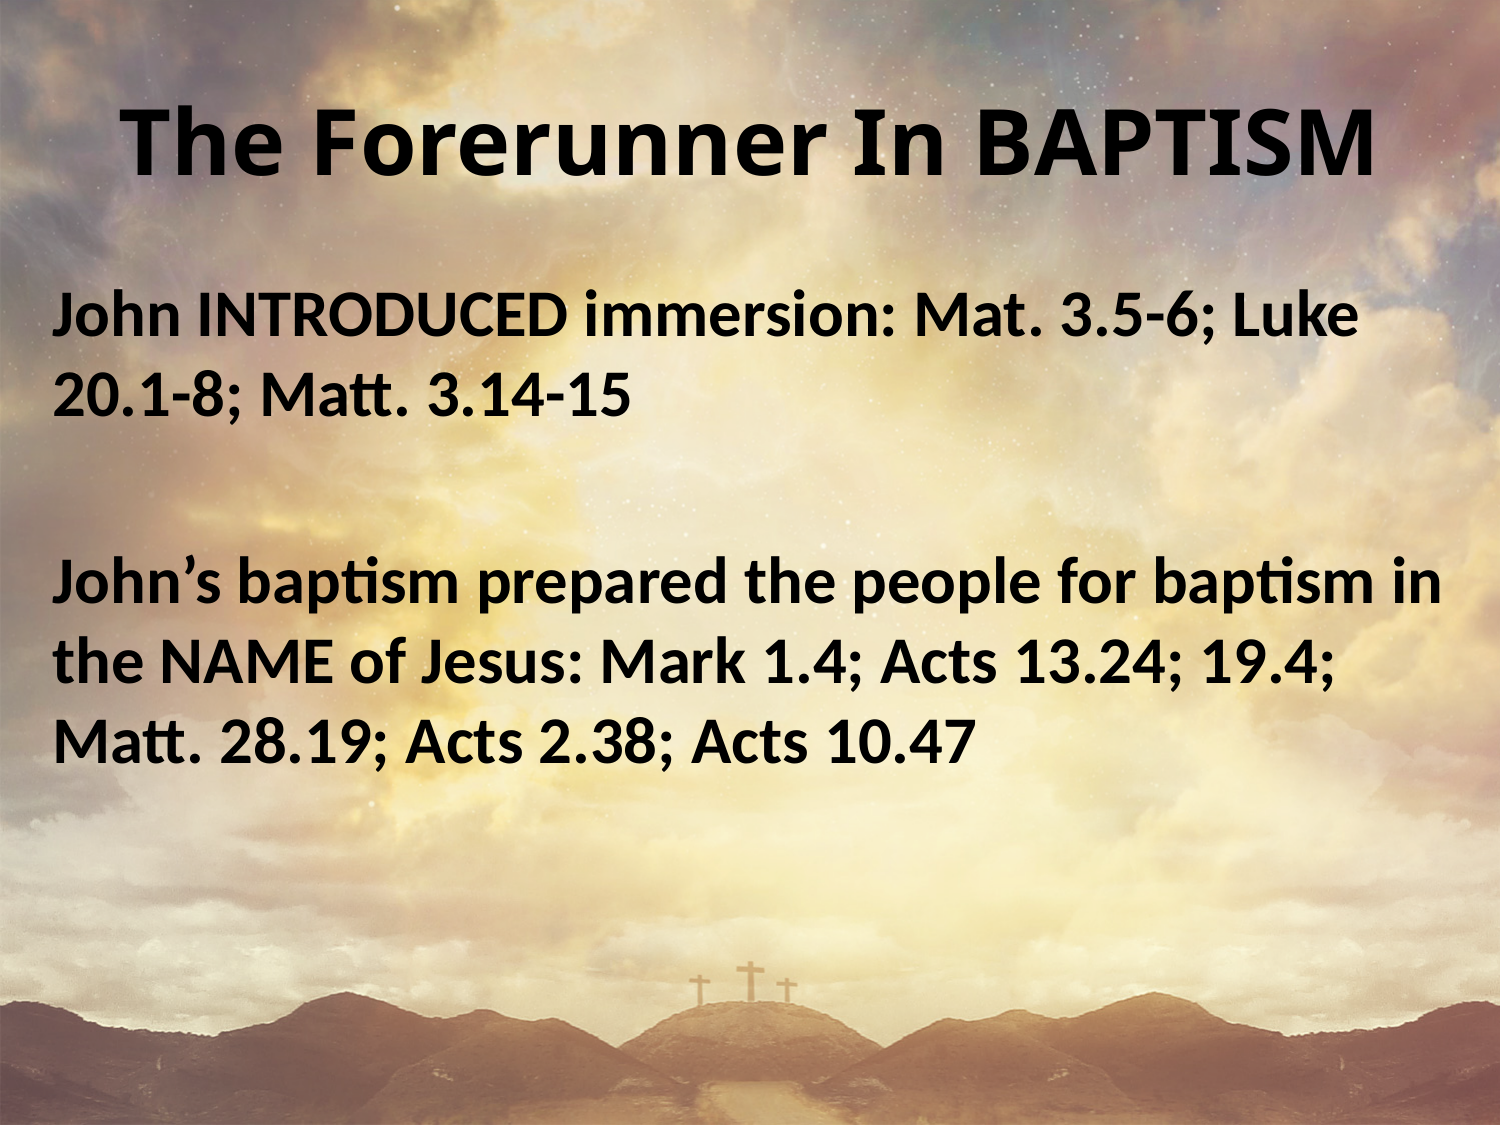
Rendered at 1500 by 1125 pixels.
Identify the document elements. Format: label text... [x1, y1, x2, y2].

title The Forerunner In BAPTISM [75, 45, 1425, 233]
list John INTRODUCED immersion: Mat. 3.5-6; Luke 20.1-8; Matt. 3.14-15 John’s baptism prepared the people for baptism in the NAME of Jesus: Mark 1.4; Acts 13.24; 19.4; Matt. 28.19; Acts 2.38; Acts 10.47 [37, 262, 1463, 1005]
